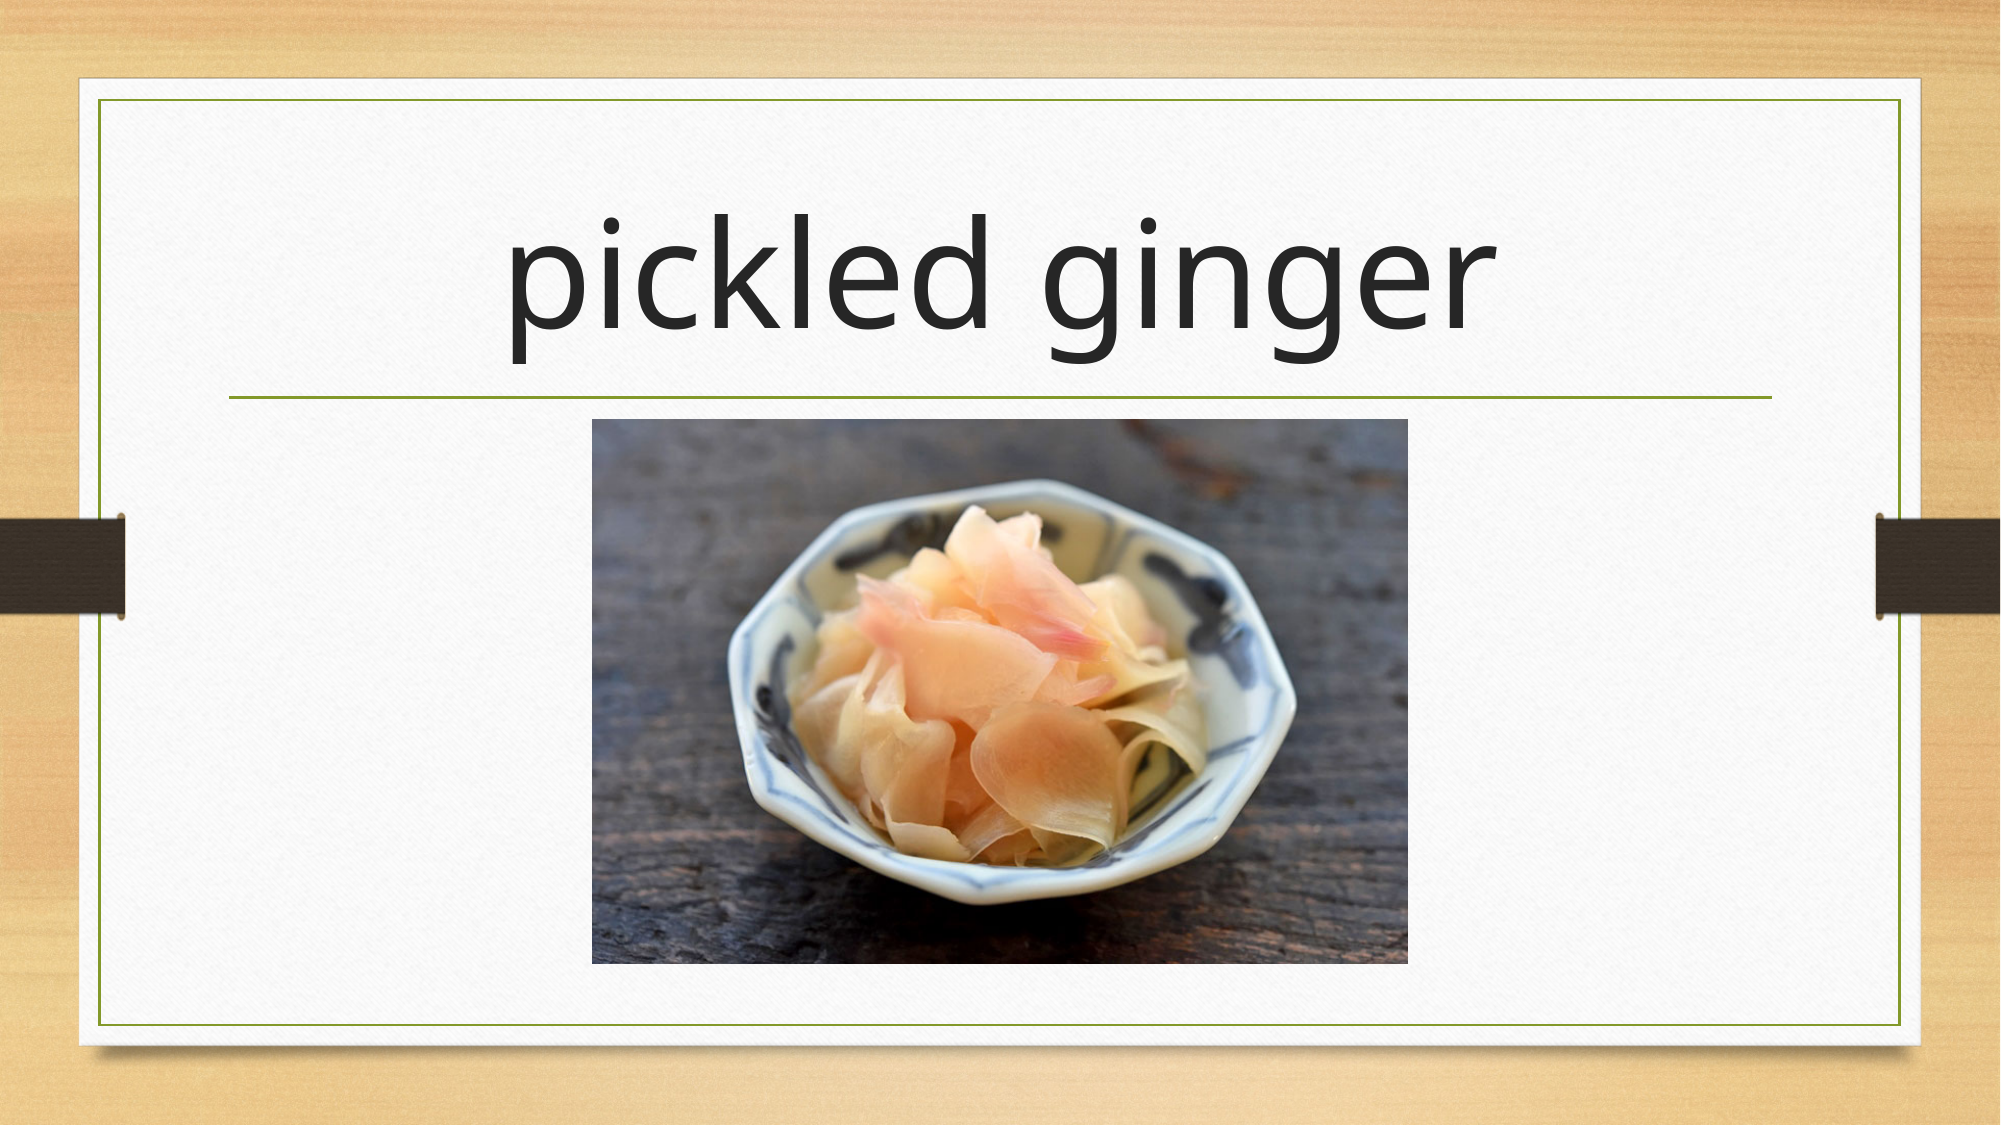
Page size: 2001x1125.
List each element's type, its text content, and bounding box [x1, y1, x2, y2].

title pickled ginger [212, 161, 1788, 375]
picture [0, 0, 2001, 1125]
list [592, 419, 1408, 964]
